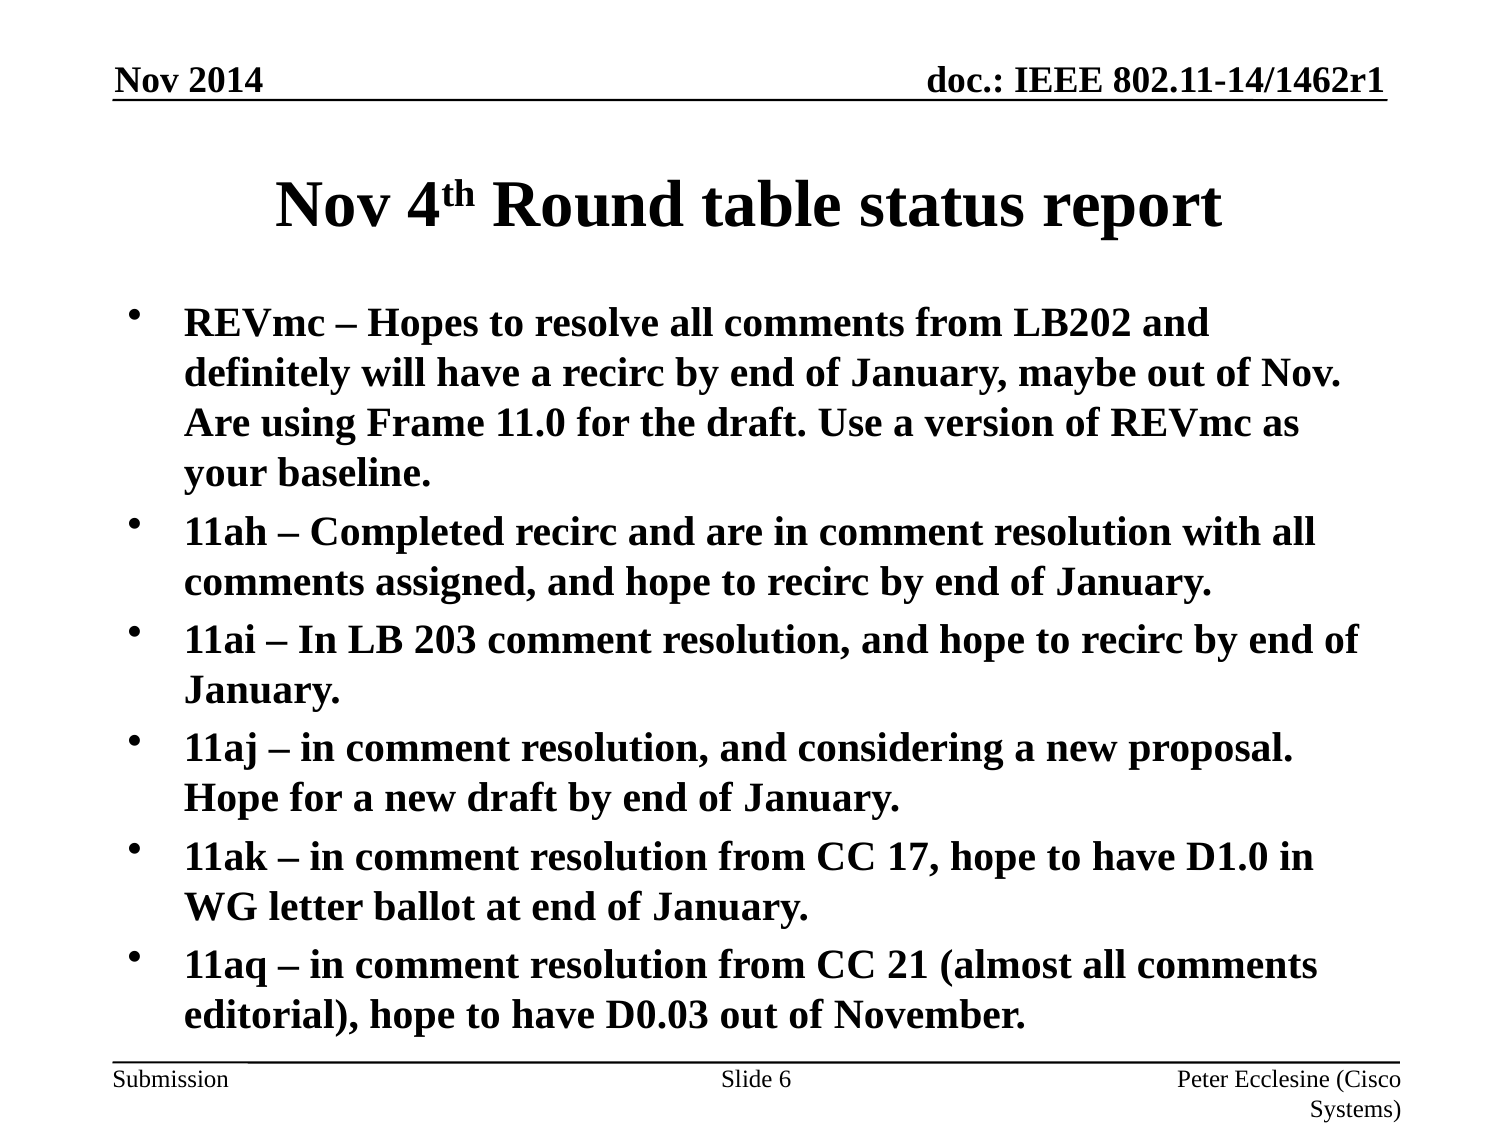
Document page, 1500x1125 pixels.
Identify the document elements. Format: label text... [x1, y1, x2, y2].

slide_number Slide 6 [712, 1061, 800, 1093]
footer Peter Ecclesine (Cisco Systems) [1164, 1061, 1402, 1093]
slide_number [114, 54, 272, 101]
list REVmc – Hopes to resolve all comments from LB202 and definitely will have a recirc by end of January, maybe out of Nov. Are using Frame 11.0 for the draft. Use a version of REVmc as your baseline. 11ah – Completed recirc and are in comment resolution with all comments assigned, and hope to recirc by end of January. 11ai – In LB 203 comment resolution, and hope to recirc by end of January. 11aj – in comment resolution, and considering a new proposal. Hope for a new draft by end of January. 11ak – in comment resolution from CC 17, hope to have D1.0 in WG letter ballot at end of January. 11aq – in comment resolution from CC 21 (almost all comments editorial), hope to have D0.03 out of November. [112, 287, 1388, 1051]
title Nov 4th Round table status report [112, 112, 1388, 287]
